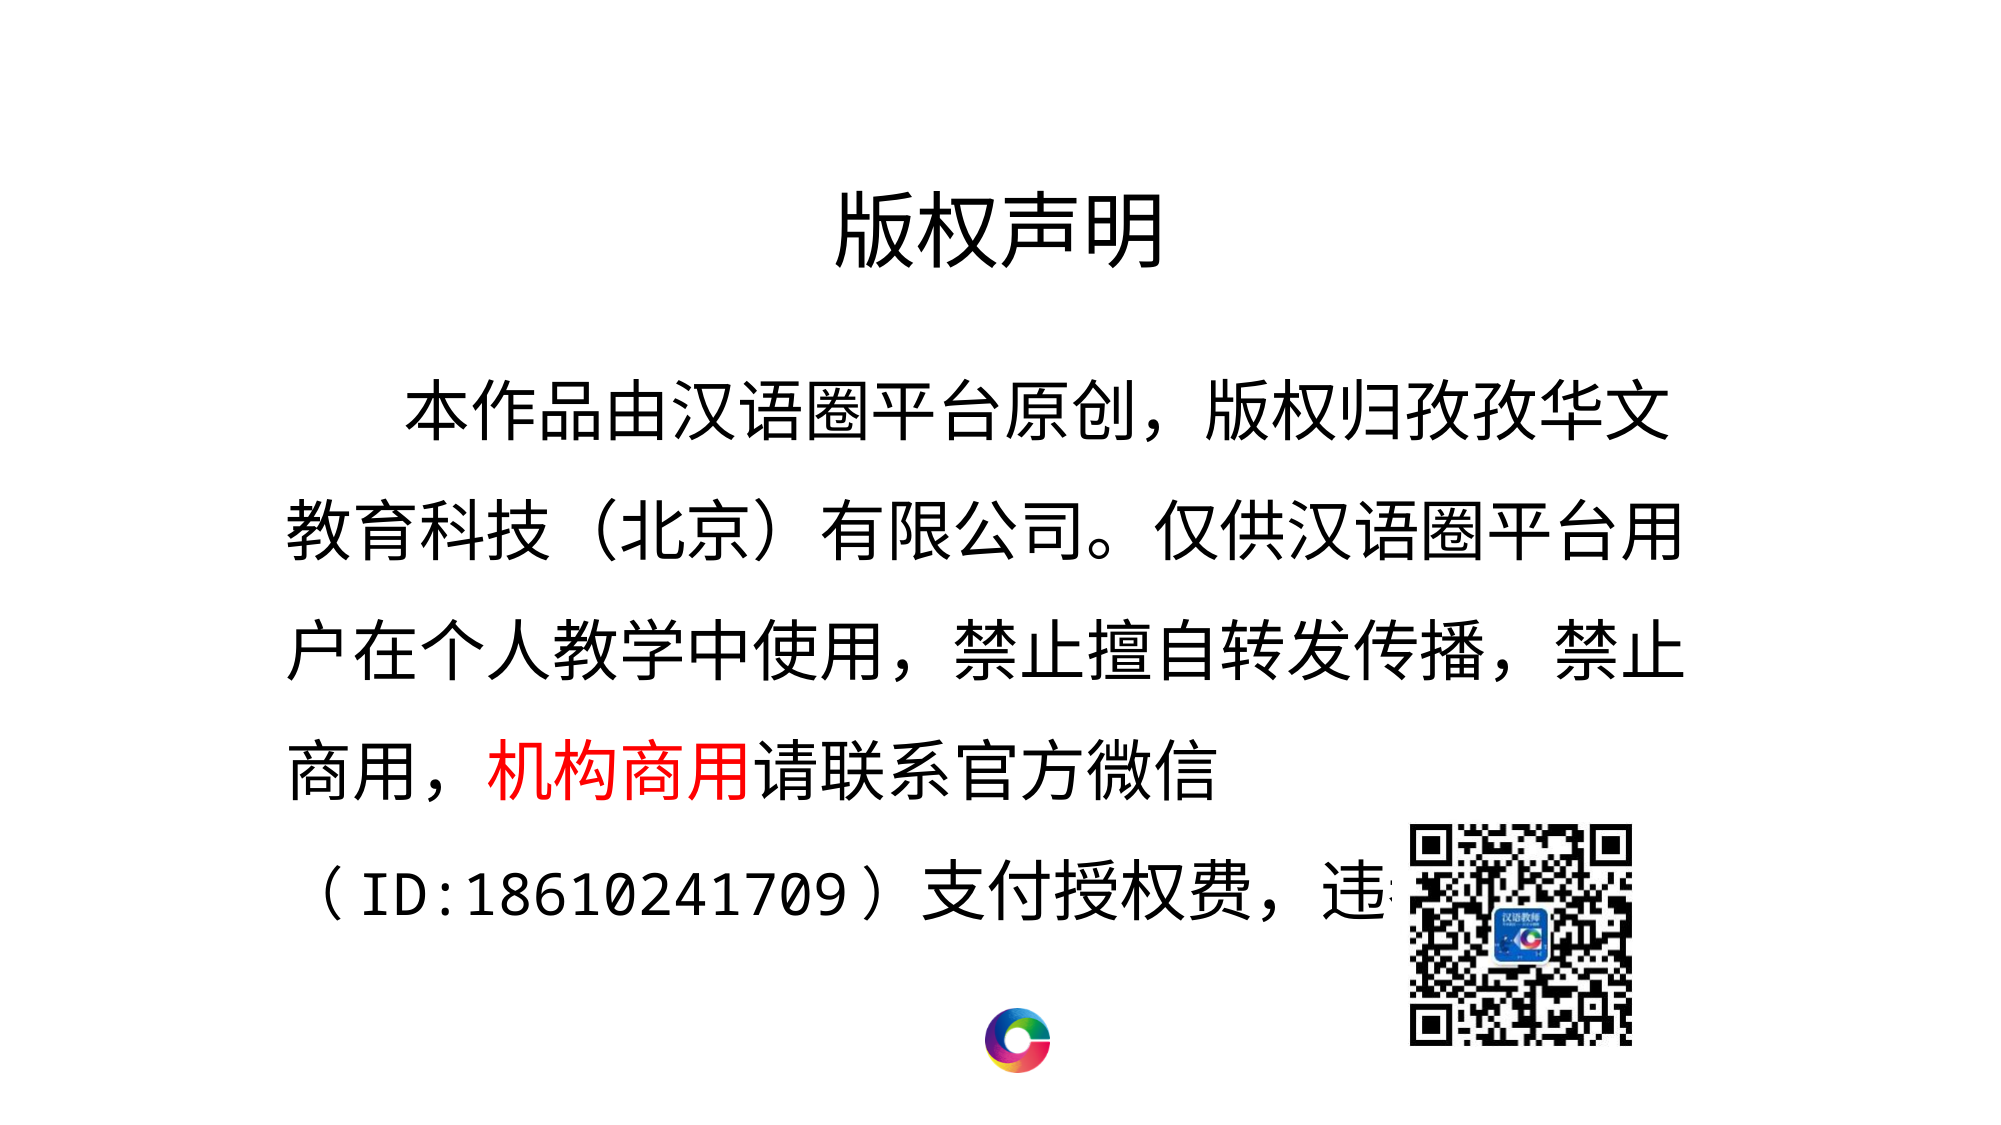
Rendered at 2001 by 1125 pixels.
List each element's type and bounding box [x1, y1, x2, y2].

picture [985, 1008, 1050, 1073]
picture [1392, 806, 1650, 1064]
